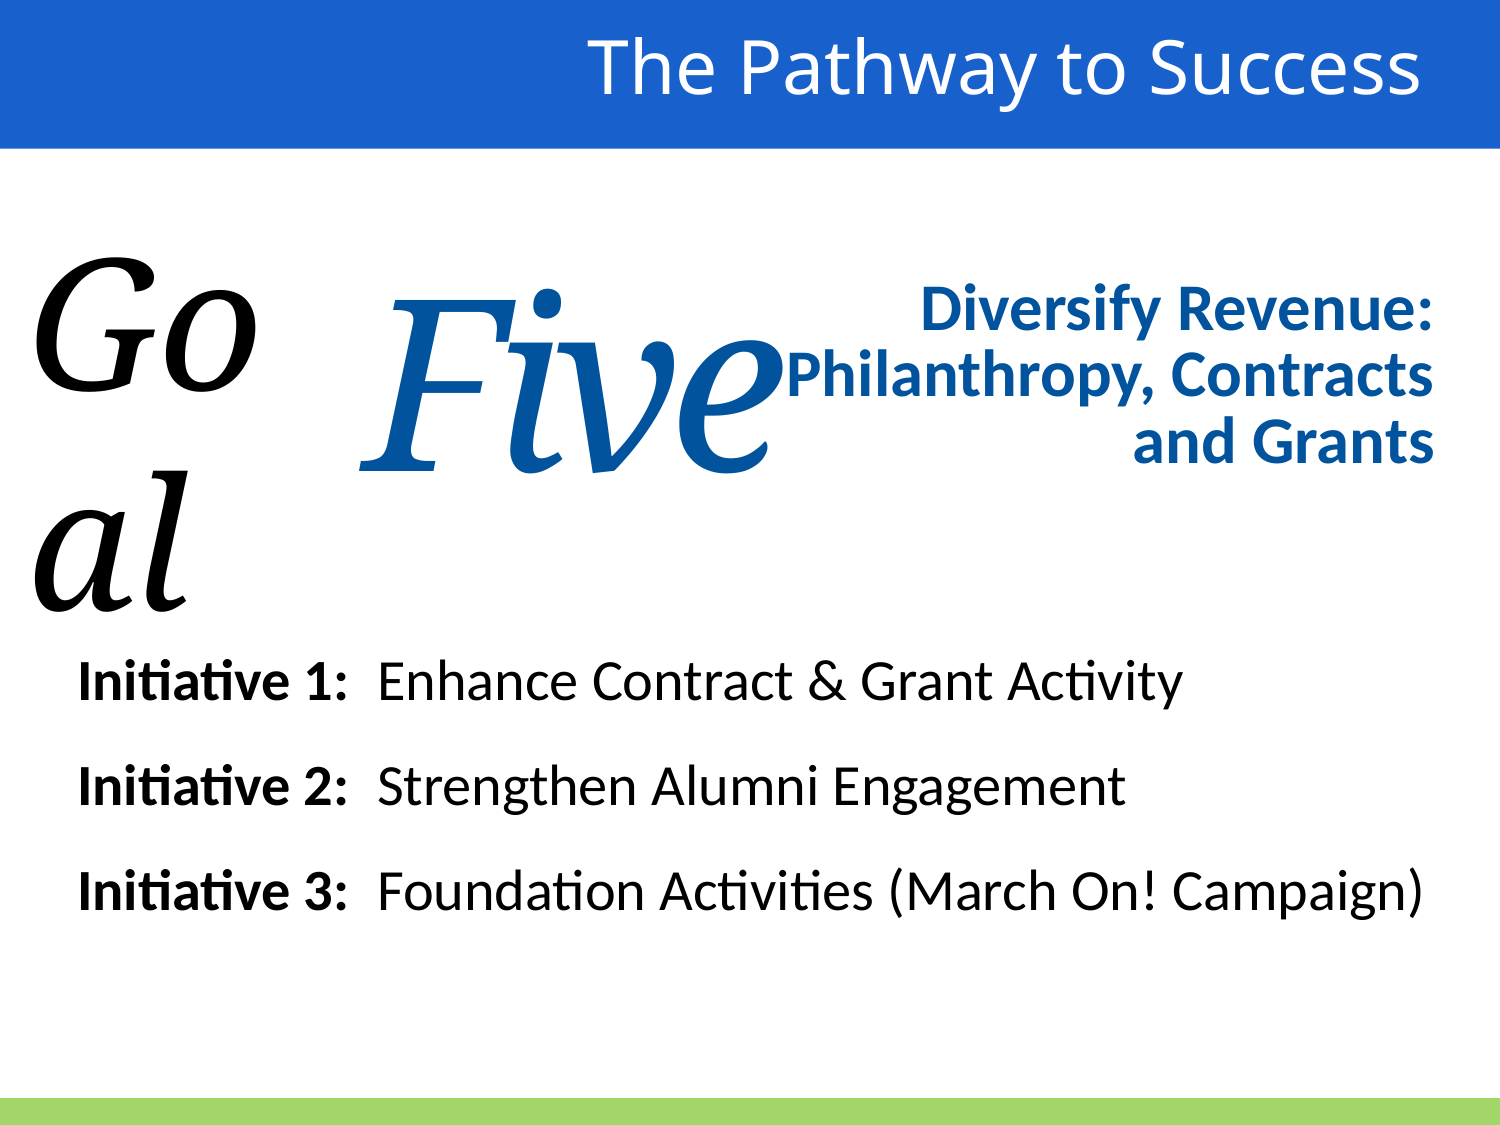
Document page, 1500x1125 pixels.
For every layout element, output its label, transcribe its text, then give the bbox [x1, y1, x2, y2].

text_box Goal [12, 199, 375, 655]
text_box Initiative 1: Enhance Contract & Grant Activity Initiative 2: Strengthen Alumni Engagement Initiative 3: Foundation Activities (March On! Campaign) [62, 600, 1463, 930]
text_box The Pathway to Success [12, 12, 1438, 118]
text_box [0, 0, 1500, 149]
text_box Five [349, 224, 813, 528]
text_box Diversify Revenue: Philanthropy, Contracts and Grants [813, 269, 1450, 485]
